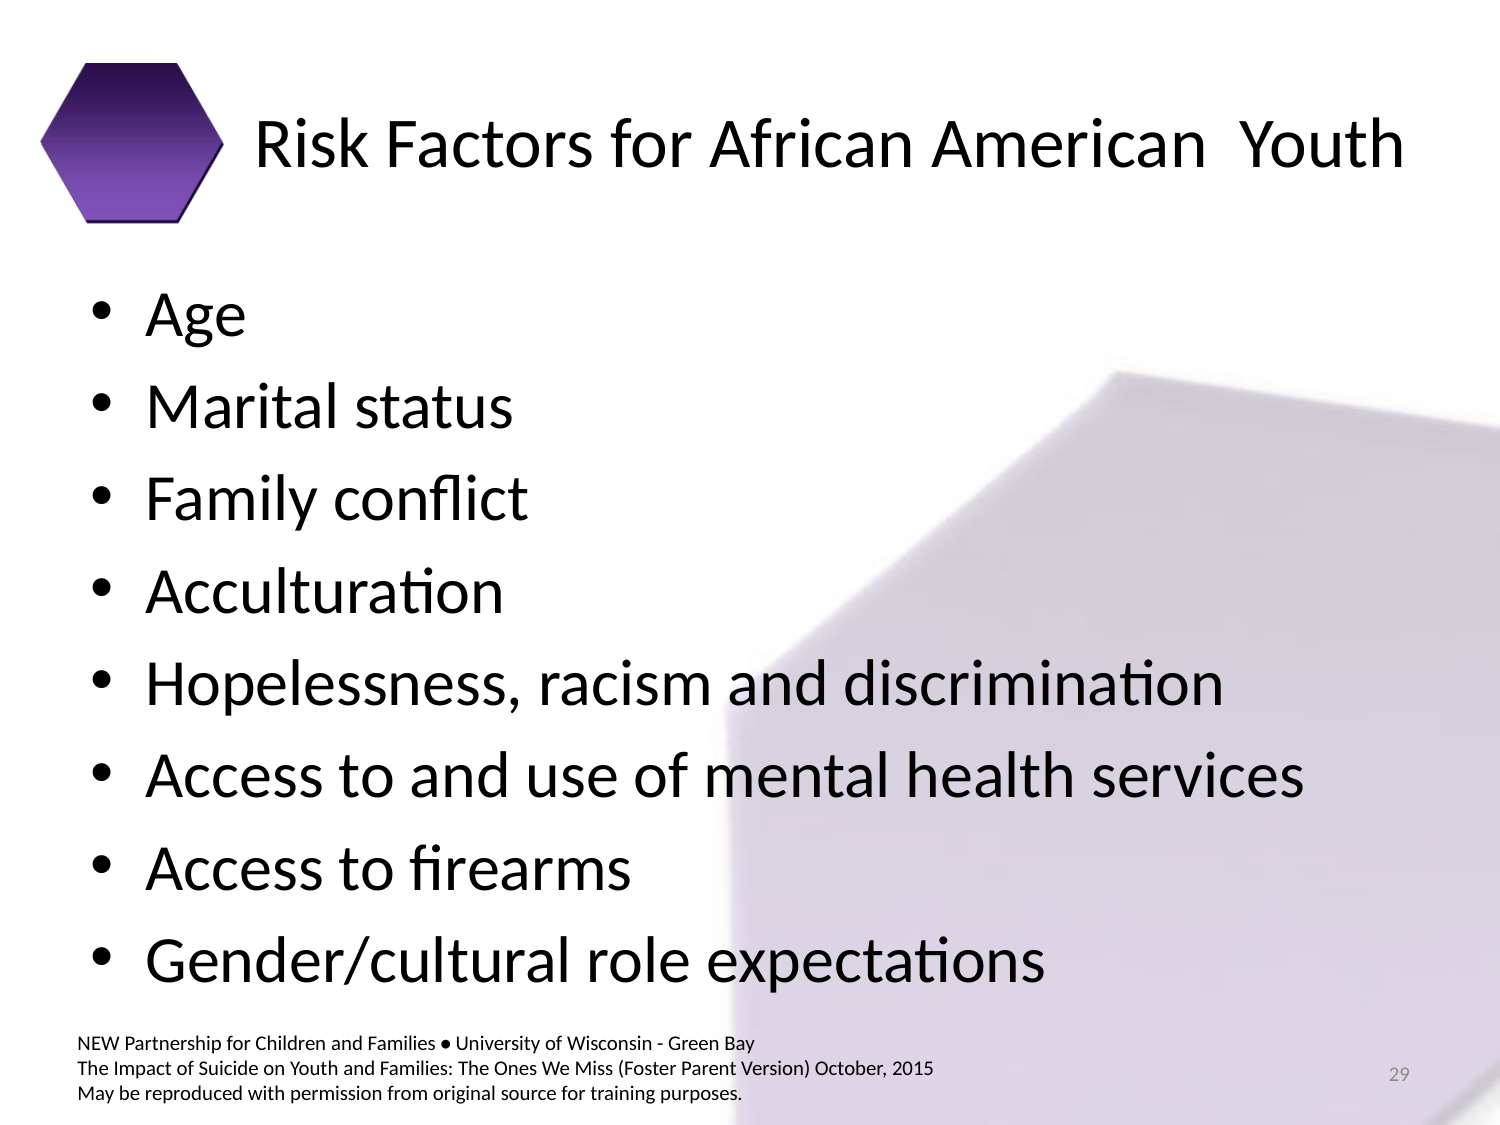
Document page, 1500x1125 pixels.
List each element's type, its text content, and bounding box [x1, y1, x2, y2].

slide_number 29 [1350, 1042, 1425, 1103]
picture [662, 315, 1500, 1125]
list Age Marital status Family conflict Acculturation Hopelessness, racism and discrimination Access to and use of mental health services Access to firearms Gender/cultural role expectations [75, 262, 1425, 1005]
title Risk Factors for African American Youth [237, 45, 1425, 233]
